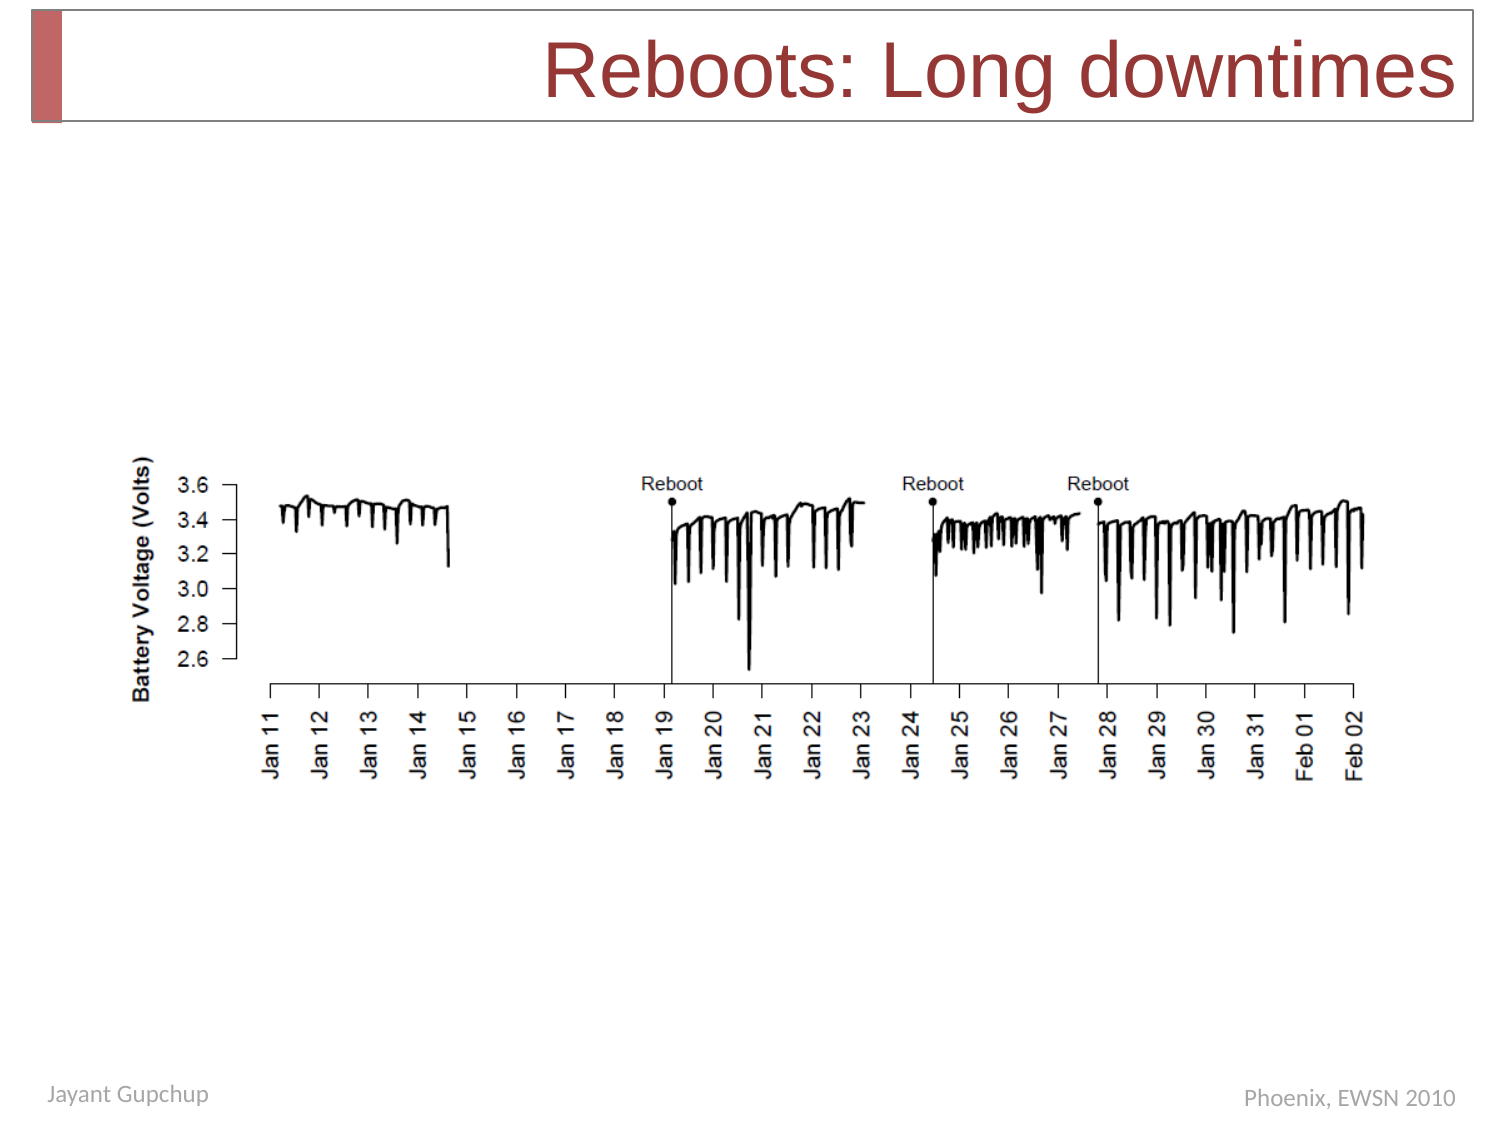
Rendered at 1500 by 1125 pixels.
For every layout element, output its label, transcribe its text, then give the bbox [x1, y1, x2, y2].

picture [100, 393, 1428, 811]
title Reboots: Long downtimes [31, 9, 1474, 122]
